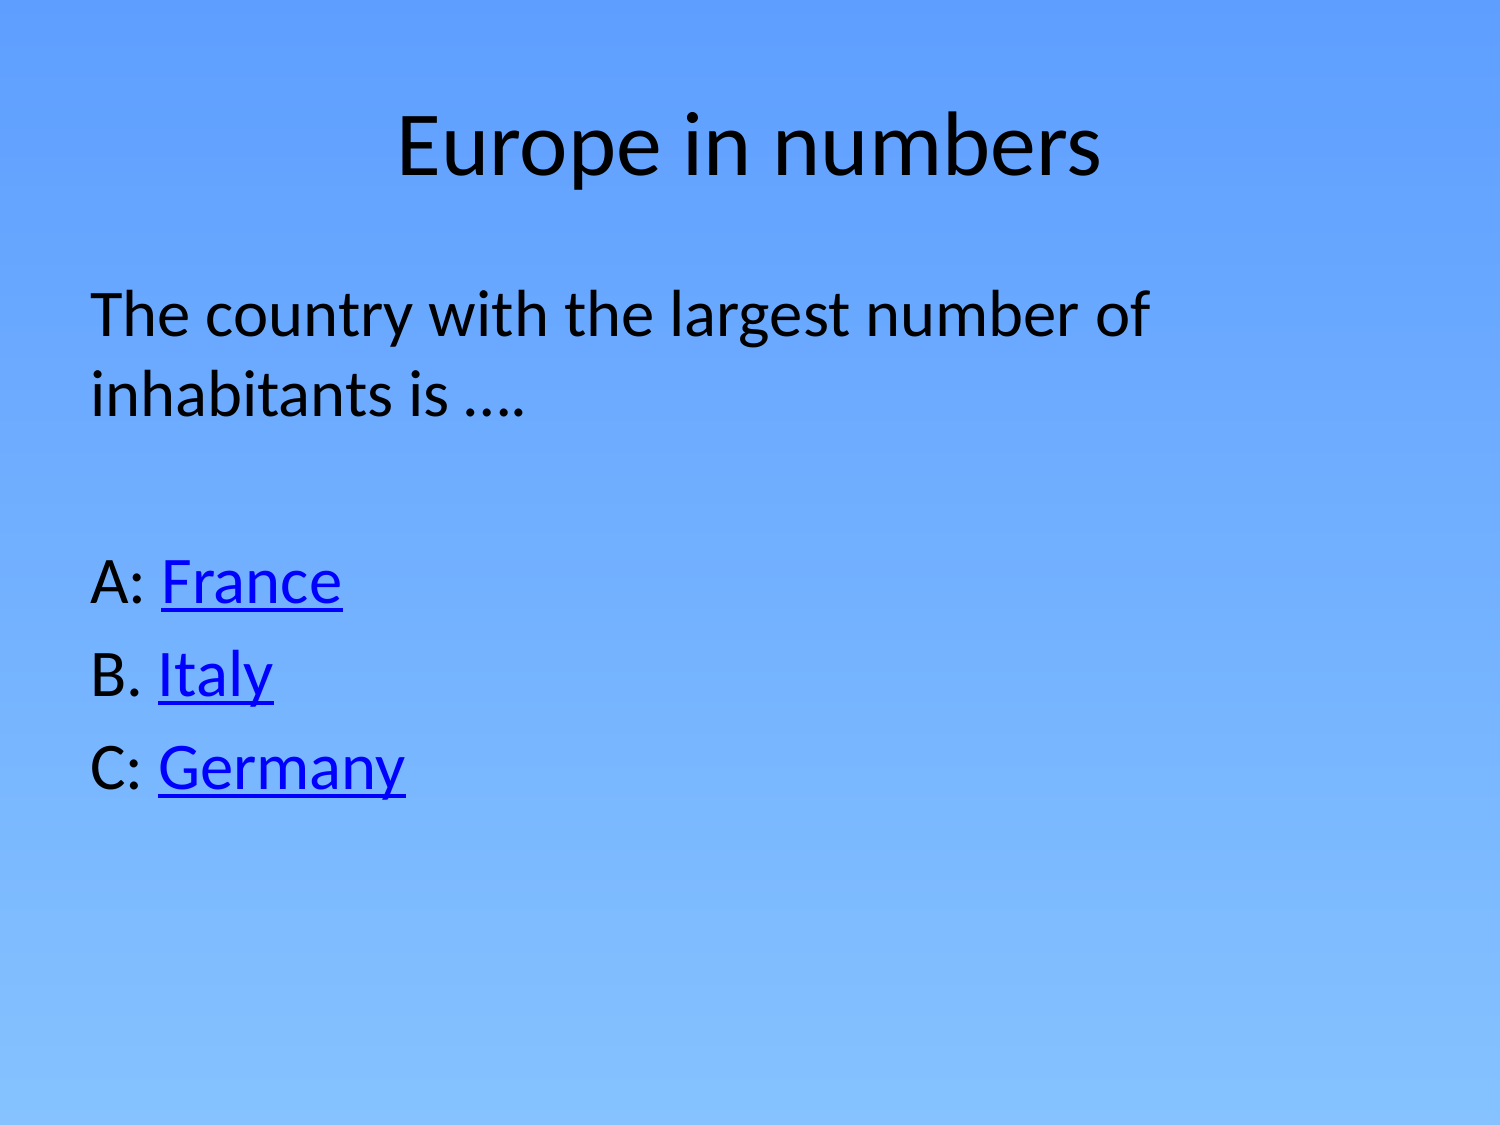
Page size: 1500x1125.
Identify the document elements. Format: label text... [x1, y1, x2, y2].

list The country with the largest number of inhabitants is …. A: France B. Italy C: Germany [75, 262, 1425, 1005]
title Europe in numbers [75, 45, 1425, 233]
